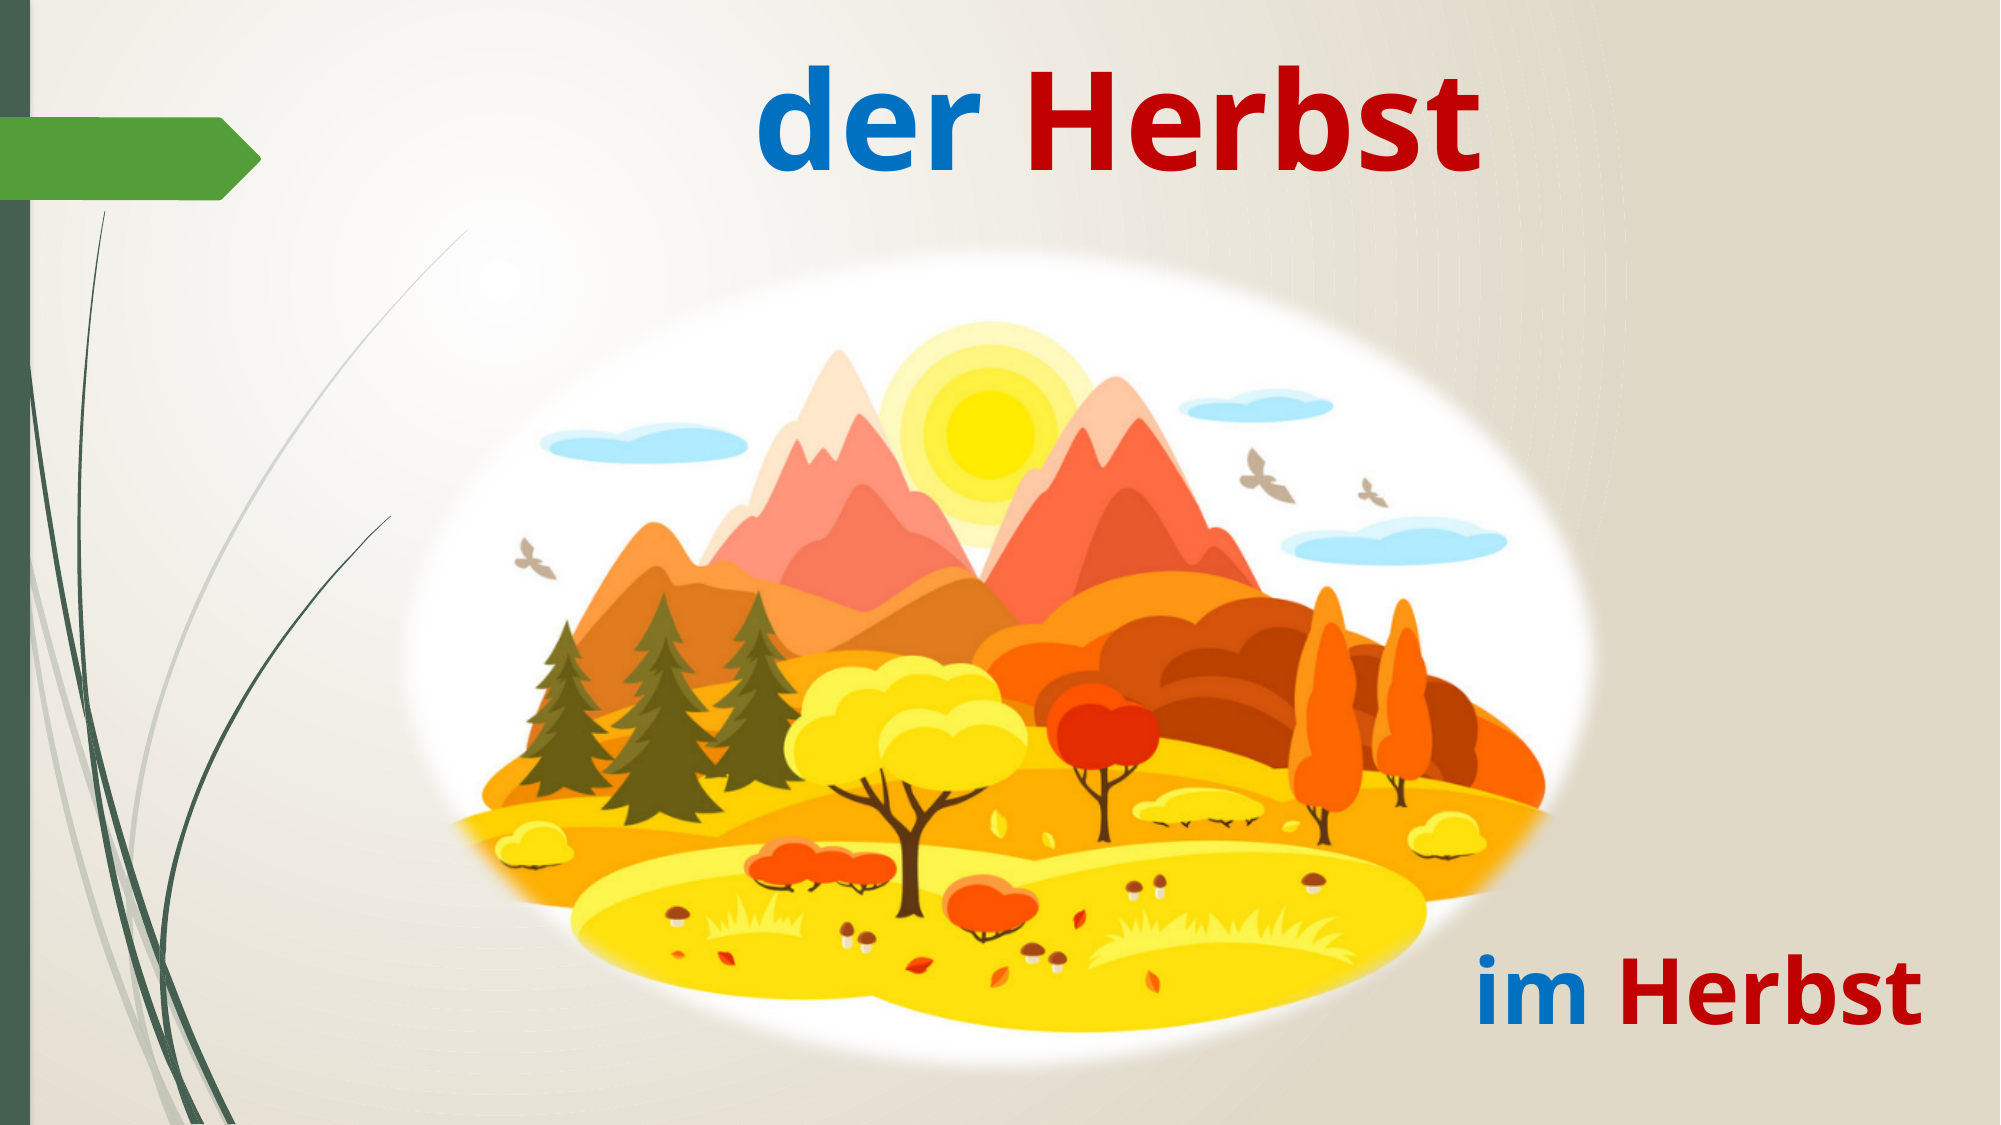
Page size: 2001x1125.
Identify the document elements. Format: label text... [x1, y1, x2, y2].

text_box im Herbst [1616, 925, 1971, 1060]
picture [387, 235, 1612, 1084]
title der Herbst [387, 25, 1850, 236]
